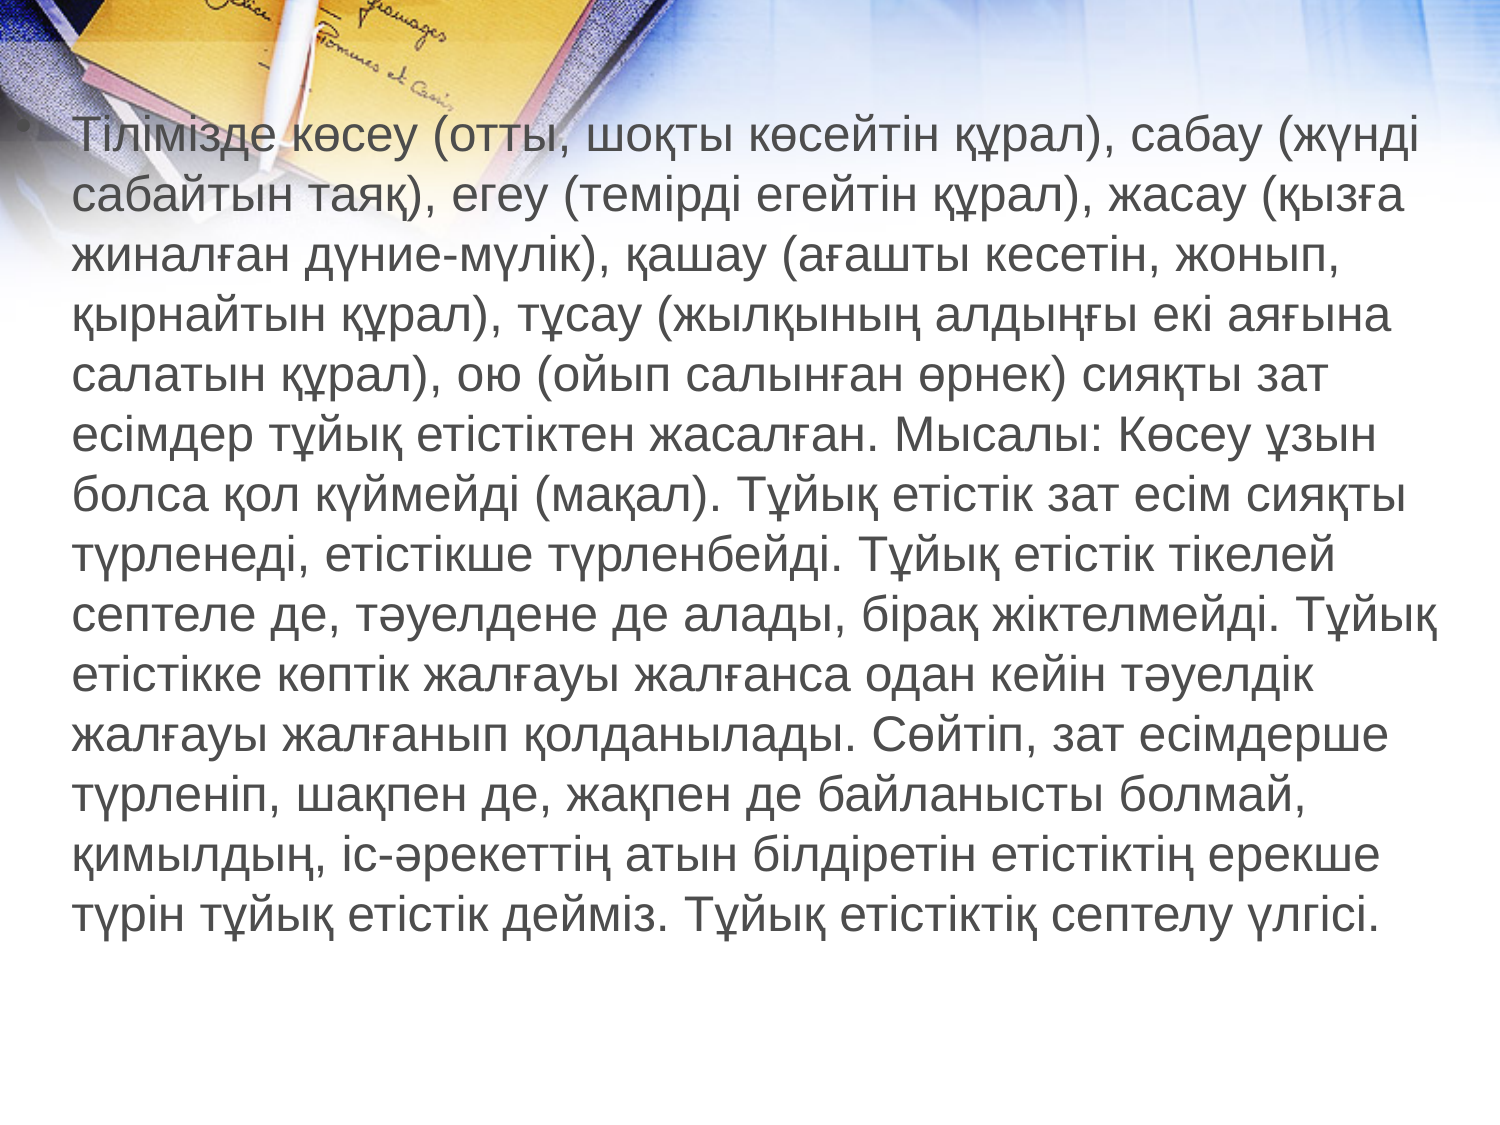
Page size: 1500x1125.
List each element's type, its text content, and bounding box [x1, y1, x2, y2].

picture [0, 0, 1500, 93]
list Тілімізде көсеу (отты, шоқты көсейтін құрал), сабау (жүнді сабайтын таяқ), егеу (темірді егейтін құрал), жасау (қызға жиналған дүние-мүлік), қашау (ағашты кесетін, жонып, қырнайтын құрал), тұсау (жылқының алдыңғы екі аяғына салатын құрал), ою (ойып салынған өрнек) сияқты зат есімдер тұйық етістіктен жасалған. Мысалы: Көсеу ұзын болса қол күймейді (мақал). Тұйық етістік зат есім сияқты түрленеді, етістікше түрленбейді. Тұйық етістік тікелей септеле де, тәуелдене де алады, бірақ жіктелмейді. Тұйық етістікке көптік жалғауы жалғанса одан кейін тәуелдік жалғауы жалғанып қолданылады. Сөйтіп, зат есімдерше түрленіп, шақпен де, жақпен де байланысты болмай, қимылдың, іс-әрекеттің атын білдіретін етістіктің ерекше түрін тұйық етістік дейміз. Тұйық етістіктіқ септелу үлгісі. [0, 93, 1500, 1125]
